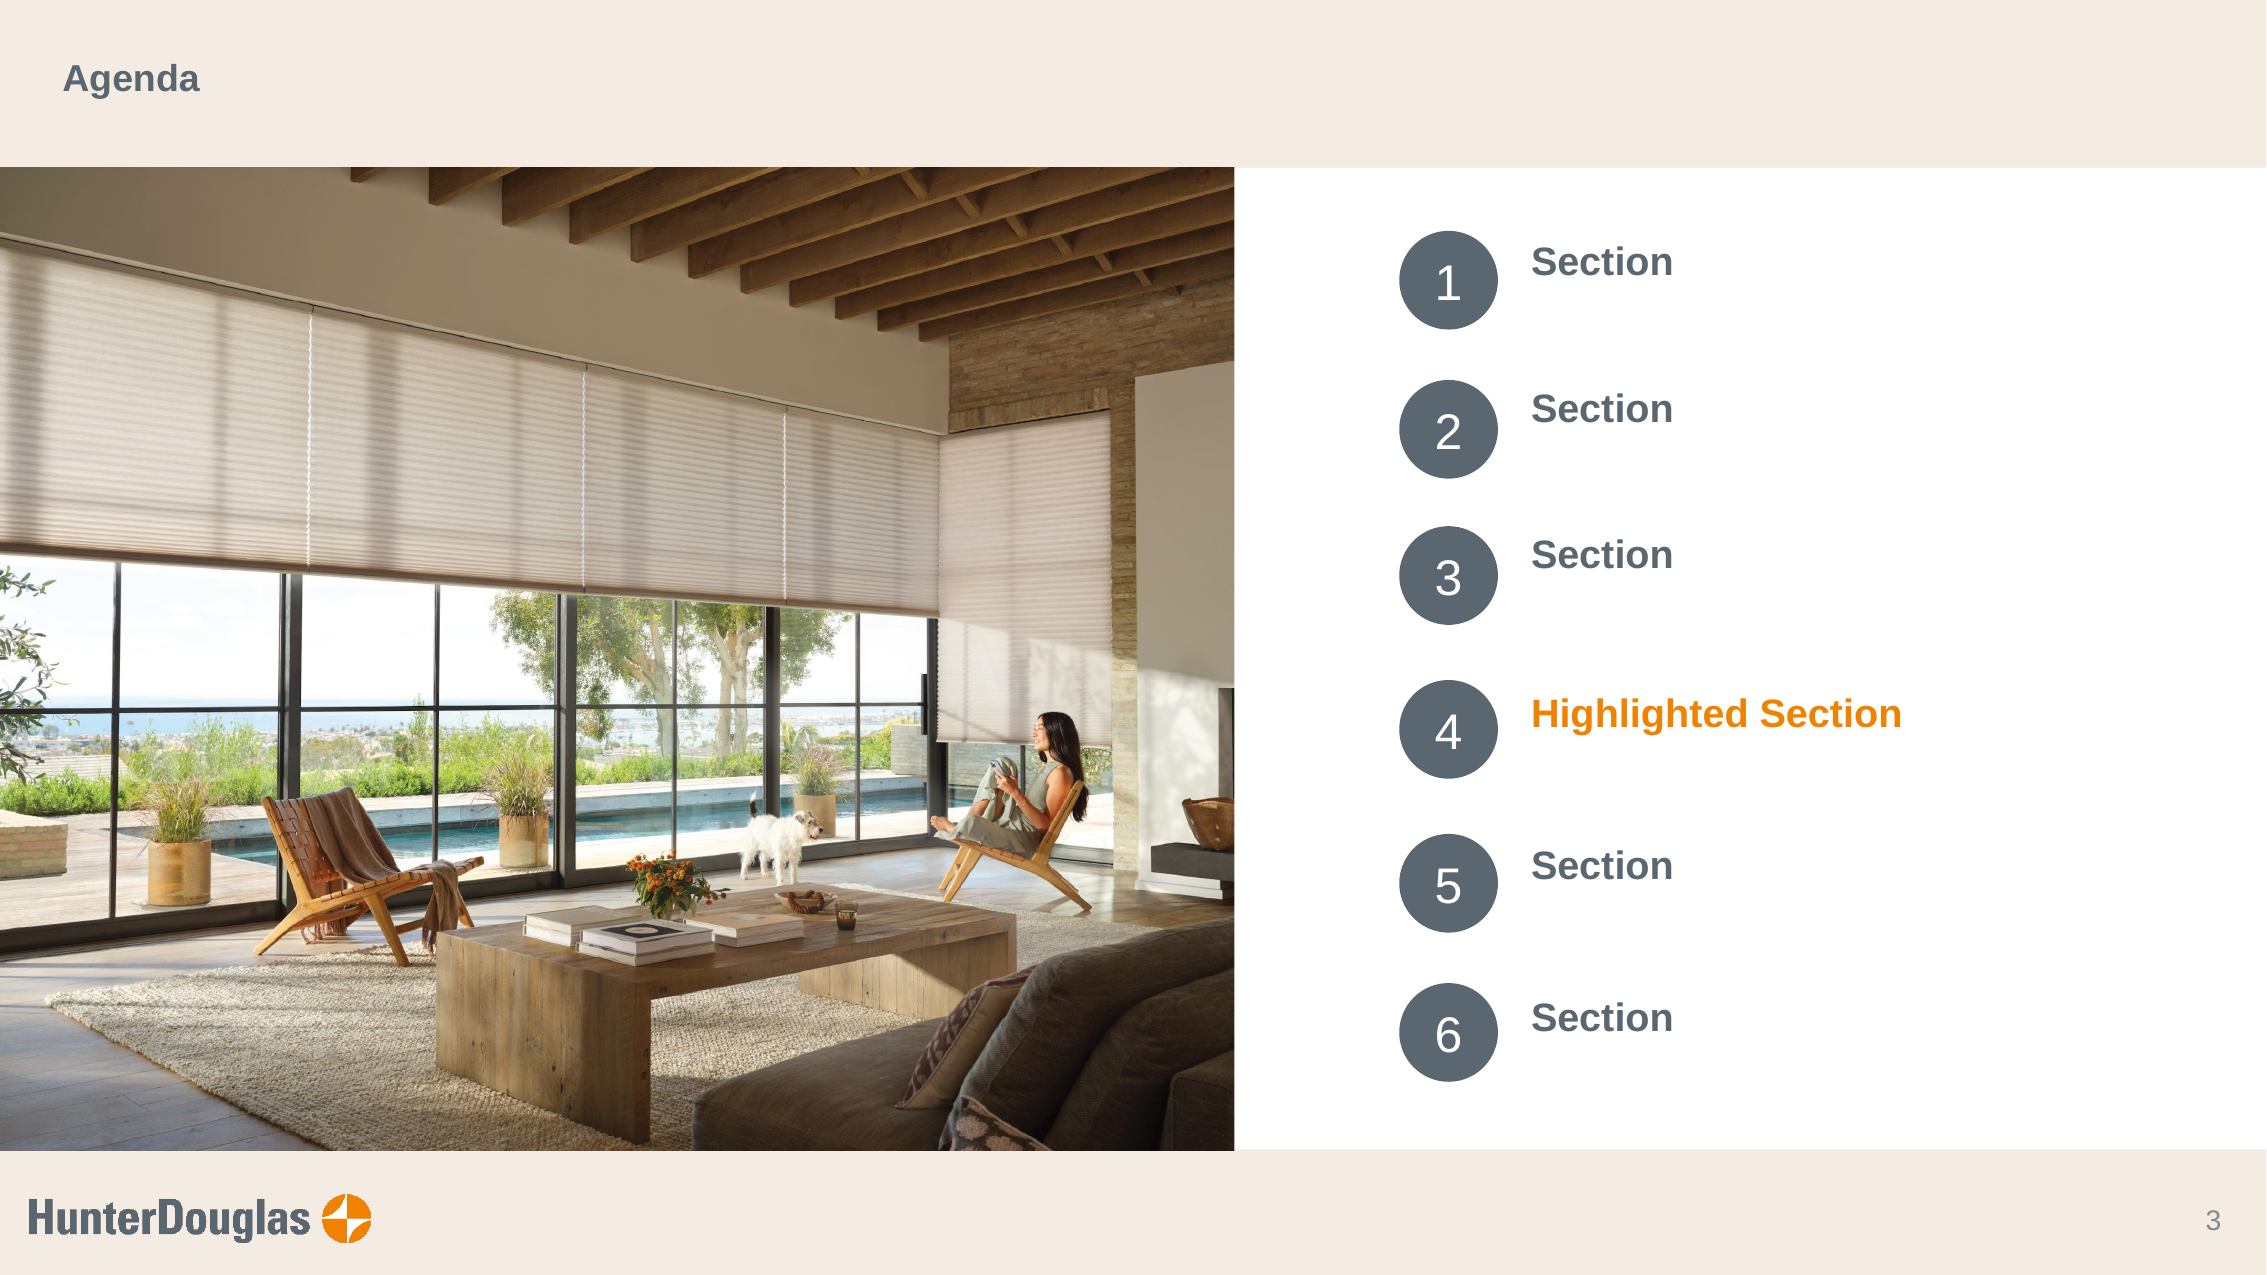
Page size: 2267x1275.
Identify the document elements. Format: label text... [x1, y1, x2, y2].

picture [0, 166, 1235, 1151]
list Section [1478, 375, 2028, 521]
list Section [1478, 832, 2028, 984]
list Section [1478, 984, 2028, 1275]
text_box 4 [1399, 680, 1498, 779]
picture [29, 1194, 371, 1243]
title Agenda [47, 23, 2003, 136]
text_box 6 [1399, 983, 1498, 1082]
list Section [1478, 521, 2028, 680]
text_box 5 [1399, 833, 1498, 933]
text_box 2 [1399, 379, 1498, 479]
list Highlighted Section [1478, 680, 2028, 832]
text_box 1 [1399, 230, 1498, 330]
text_box 3 [1399, 526, 1498, 625]
list Section [1478, 227, 2028, 375]
